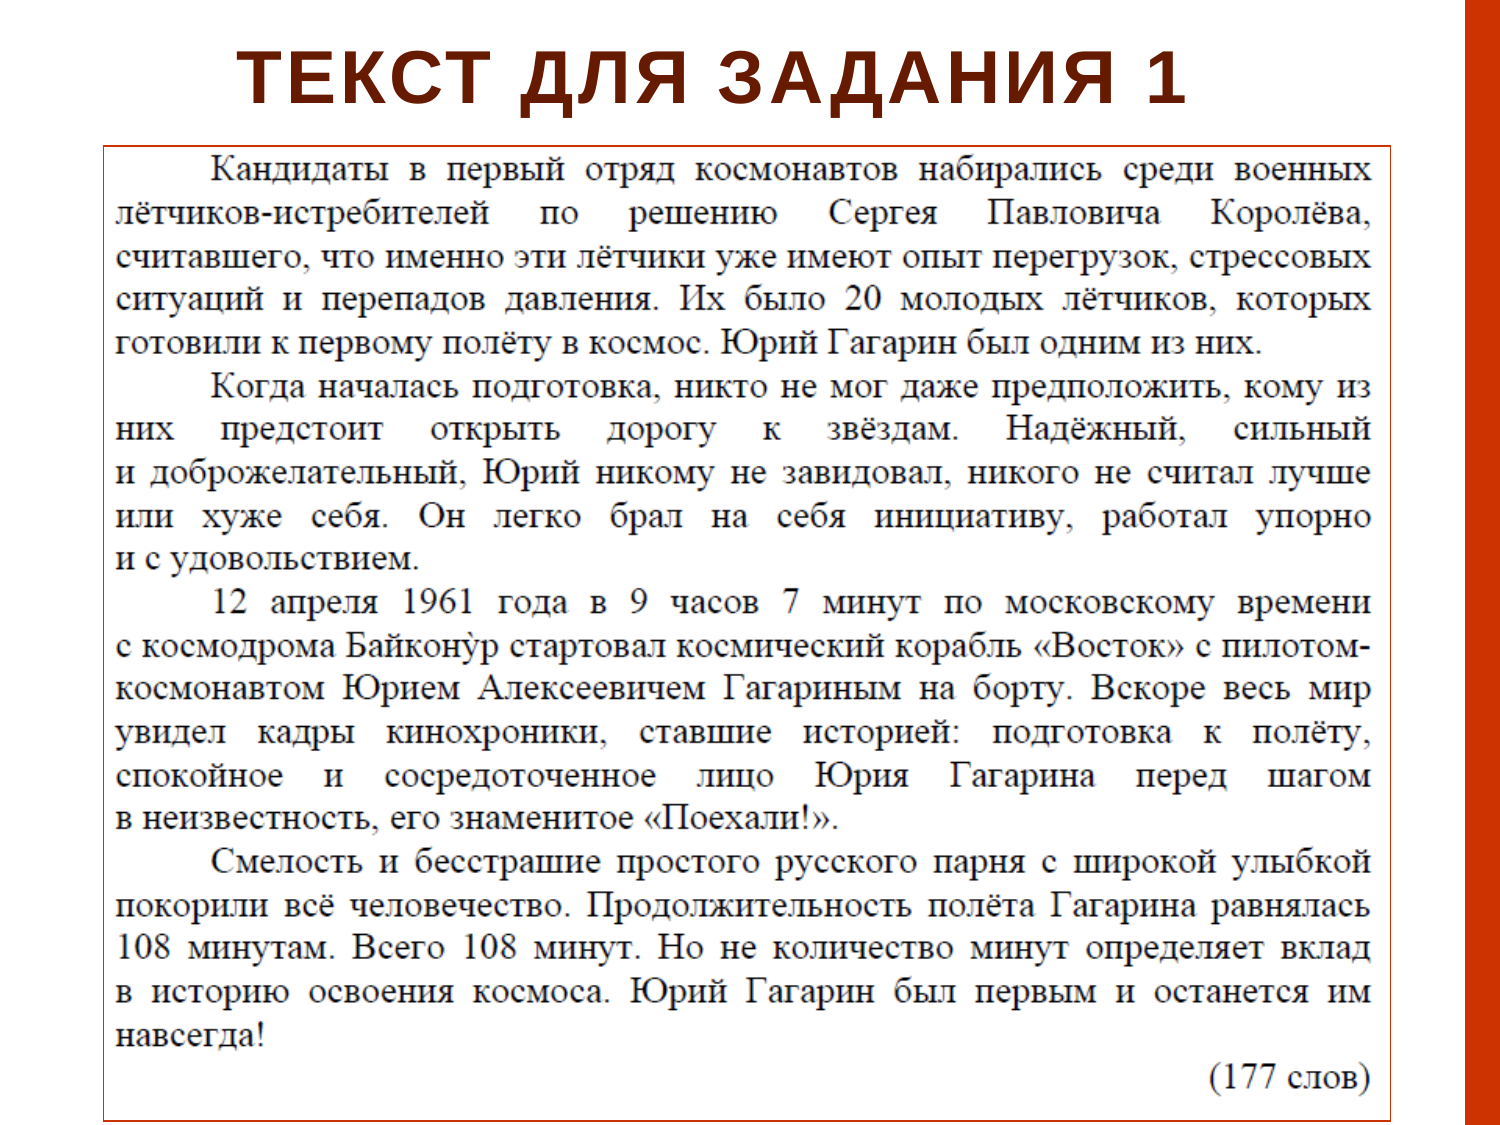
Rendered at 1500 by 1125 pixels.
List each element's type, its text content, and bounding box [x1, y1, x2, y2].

text_box Текст для задания 1 [4, 30, 1422, 208]
picture [104, 146, 1390, 1121]
